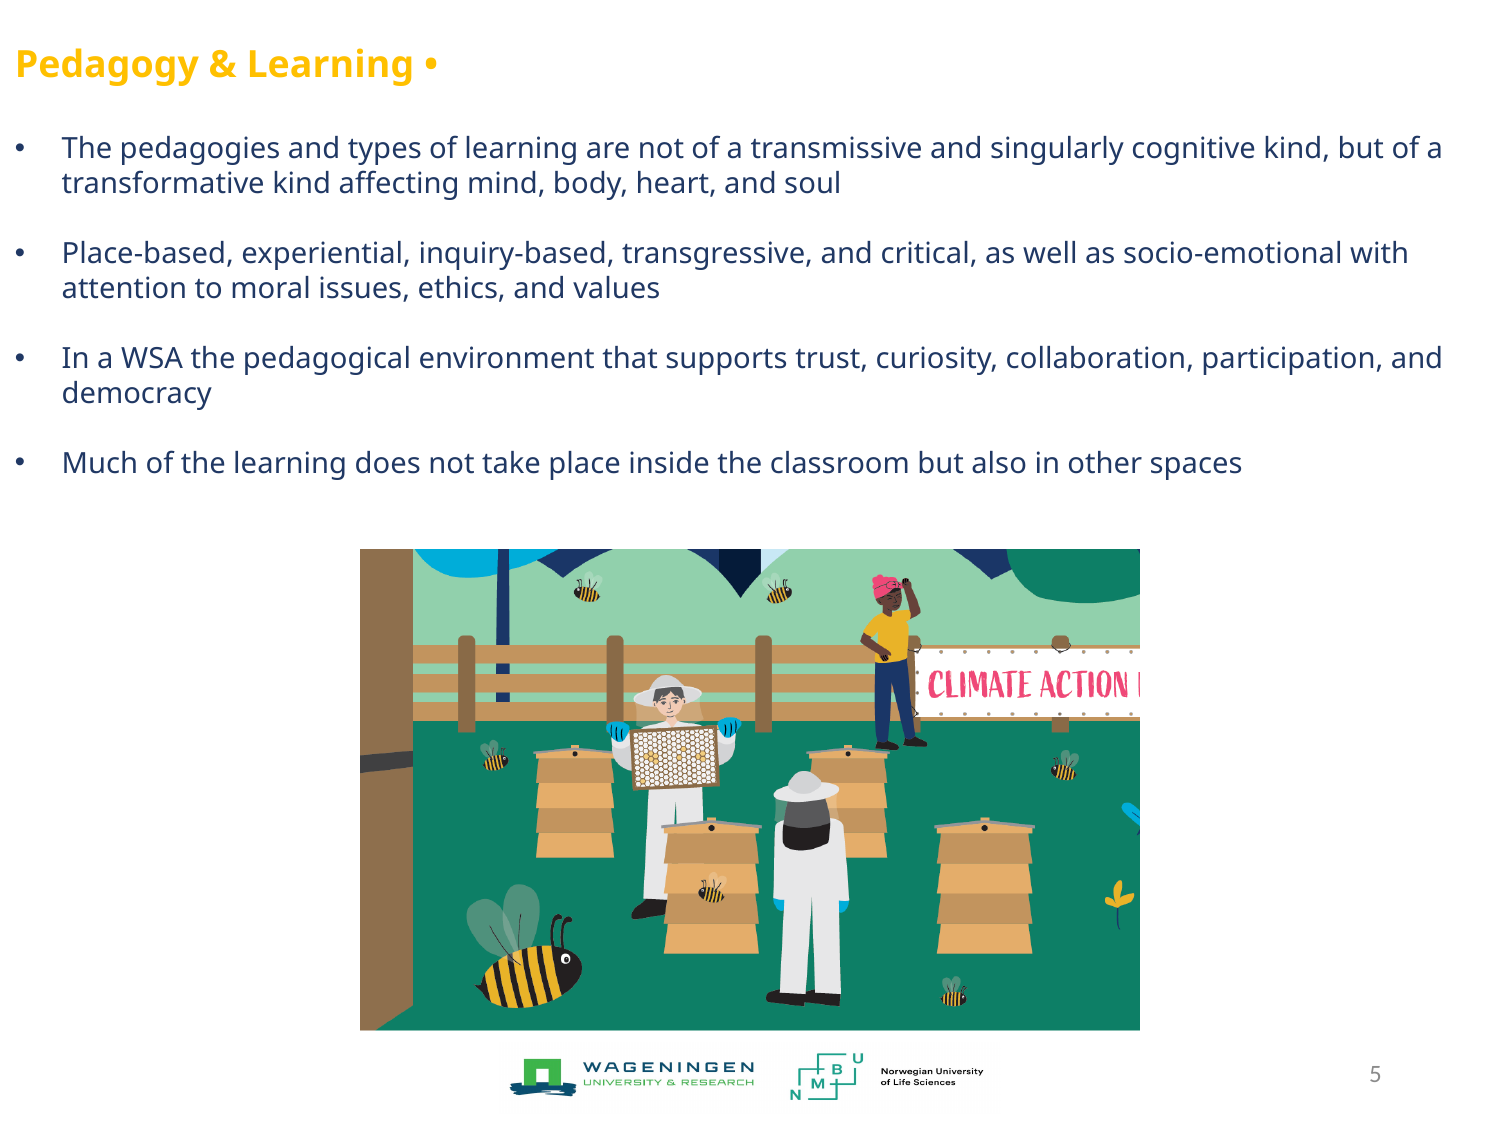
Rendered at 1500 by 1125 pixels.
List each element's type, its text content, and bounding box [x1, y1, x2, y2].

slide_number 5 [1059, 1042, 1397, 1103]
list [360, 549, 1140, 1031]
text_box Pedagogy & Learning • The pedagogies and types of learning are not of a transmissive and singularly cognitive kind, but of a transformative kind affecting mind, body, heart, and soul Place-based, experiential, inquiry-based, transgressive, and critical, as well as socio-emotional with attention to moral issues, ethics, and values In a WSA the pedagogical environment that supports trust, curiosity, collaboration, participation, and democracy Much of the learning does not take place inside the classroom but also in other spaces [0, 32, 1500, 487]
footer [499, 1042, 1001, 1114]
